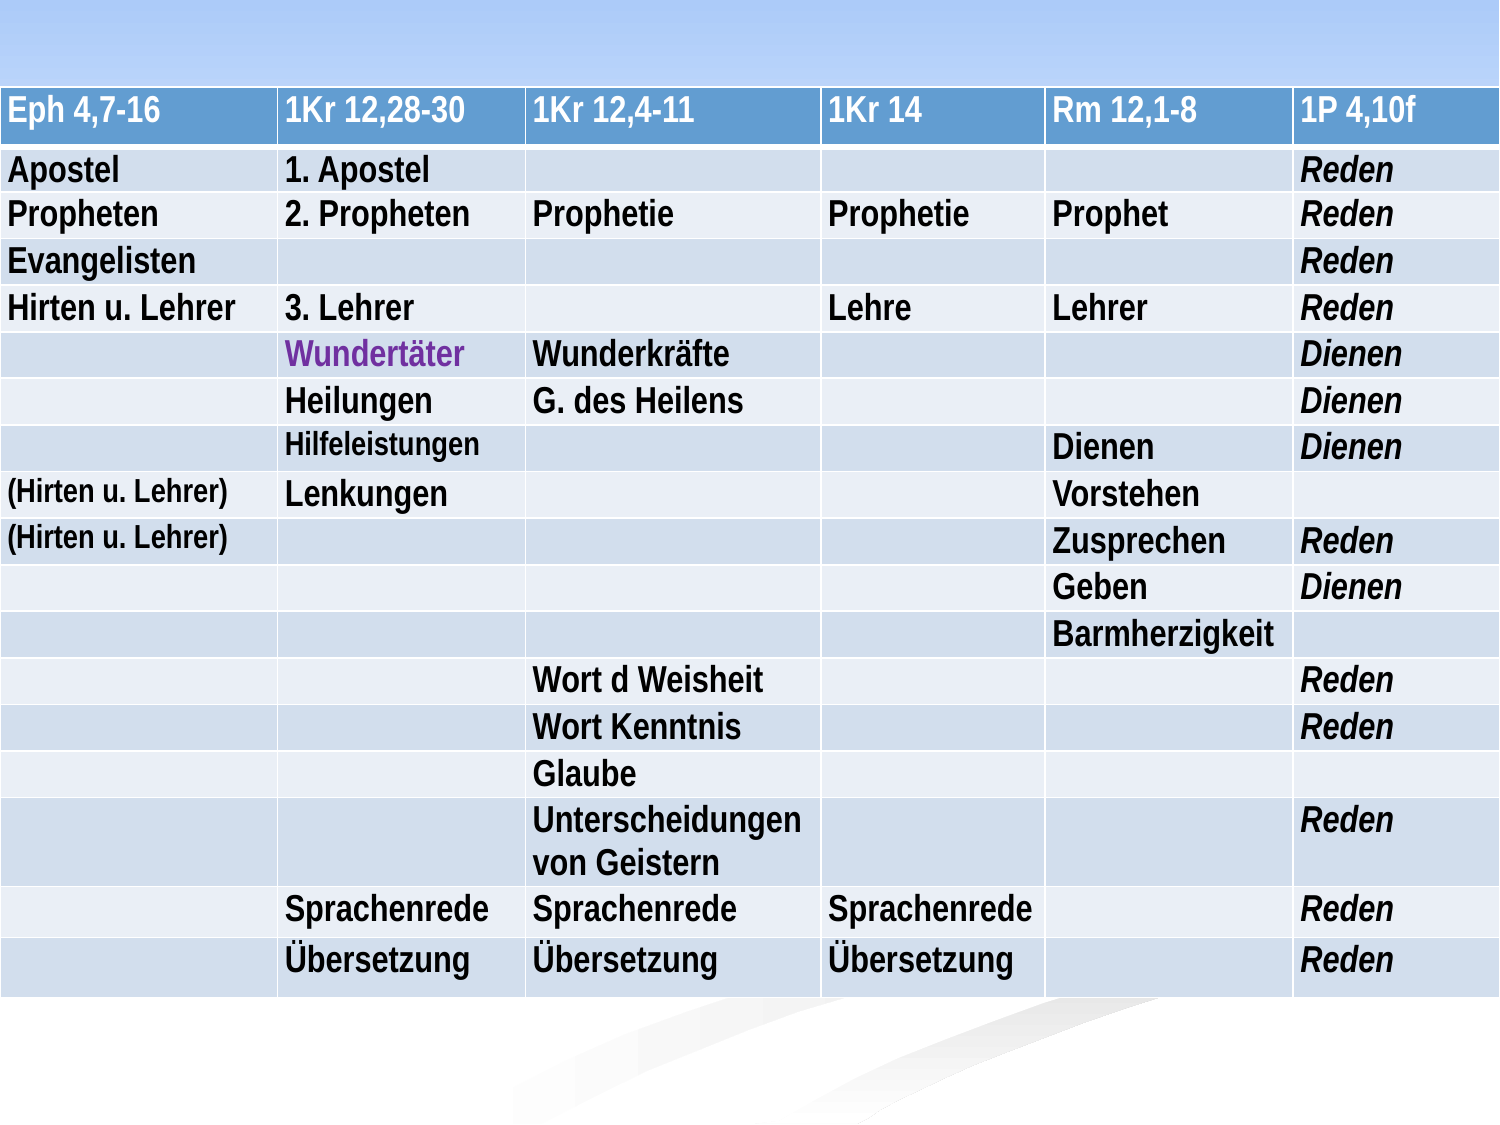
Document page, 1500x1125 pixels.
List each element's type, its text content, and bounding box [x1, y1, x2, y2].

table_cell [1, 752, 277, 797]
table_cell Glaube [526, 752, 820, 797]
table_cell Wort d Weisheit [526, 659, 820, 704]
table_cell Reden [1294, 286, 1499, 331]
table_cell Hilfeleistungen [278, 426, 525, 471]
table_cell [1, 612, 277, 657]
table_cell Heilungen [278, 379, 525, 424]
table_cell Hirten u. Lehrer [1, 286, 277, 331]
table_cell [278, 705, 525, 750]
table_cell [1046, 150, 1292, 191]
table_cell Reden [1294, 519, 1499, 564]
table_cell Lenkungen [278, 472, 525, 517]
table_cell [526, 150, 820, 191]
table_cell [1, 705, 277, 750]
table_cell [1294, 752, 1499, 797]
table_cell 3. Lehrer [278, 286, 525, 331]
table_cell [278, 612, 525, 657]
table_cell Übersetzung [526, 938, 820, 997]
table_cell [1046, 333, 1292, 377]
table_cell [1, 426, 277, 471]
table_cell Zusprechen [1046, 519, 1292, 564]
table_cell [278, 519, 525, 564]
table_cell Apostel [1, 150, 277, 191]
table_cell Evangelisten [1, 239, 277, 284]
table_cell 2. Propheten [278, 193, 525, 238]
table_cell [526, 612, 820, 657]
table_cell Sprachenrede [822, 887, 1044, 937]
table_header 1Kr 12,4-11 [526, 88, 820, 144]
table_cell Reden [1294, 150, 1499, 191]
table_cell Unterscheidungen von Geistern [526, 798, 820, 886]
table_cell [822, 472, 1044, 517]
table_cell [526, 426, 820, 471]
table_cell [1046, 938, 1292, 997]
table_cell [278, 566, 525, 610]
table_cell [822, 566, 1044, 610]
table_cell Reden [1294, 887, 1499, 937]
table_cell [1, 379, 277, 424]
table_cell Propheten [1, 193, 277, 238]
table_cell Wunderkräfte [526, 333, 820, 377]
table_cell Reden [1294, 193, 1499, 238]
table_cell Lehre [822, 286, 1044, 331]
table_cell [1046, 887, 1292, 937]
table_cell Lehrer [1046, 286, 1292, 331]
table_cell Reden [1294, 659, 1499, 704]
table_cell [278, 752, 525, 797]
table_cell [278, 798, 525, 886]
table_cell Dienen [1294, 426, 1499, 471]
table_cell Reden [1294, 239, 1499, 284]
table_cell [1046, 705, 1292, 750]
table_cell [1046, 379, 1292, 424]
table_cell [822, 612, 1044, 657]
table_cell Prophetie [822, 193, 1044, 238]
table_cell [1, 659, 277, 704]
table_cell Dienen [1046, 426, 1292, 471]
table_cell [822, 426, 1044, 471]
table_header 1Kr 12,28-30 [278, 88, 525, 144]
table_cell (Hirten u. Lehrer) [1, 519, 277, 564]
table_cell G. des Heilens [526, 379, 820, 424]
table_cell Prophetie [526, 193, 820, 238]
table_cell [526, 472, 820, 517]
table_cell Reden [1294, 798, 1499, 886]
table_cell [1, 566, 277, 610]
table_cell [278, 239, 525, 284]
table_cell [526, 239, 820, 284]
table_header Eph 4,7-16 [1, 88, 277, 144]
table_cell [526, 519, 820, 564]
table_cell [822, 150, 1044, 191]
table_header 1Kr 14 [822, 88, 1044, 144]
table_cell Barmherzigkeit [1046, 612, 1292, 657]
table_cell [1294, 472, 1499, 517]
table_cell Vorstehen [1046, 472, 1292, 517]
table_cell [1046, 659, 1292, 704]
table_header Rm 12,1-8 [1046, 88, 1292, 144]
table_cell Dienen [1294, 379, 1499, 424]
table_cell Wundertäter [278, 333, 525, 377]
table_cell [1, 798, 277, 886]
table_cell [1046, 239, 1292, 284]
table_cell Übersetzung [822, 938, 1044, 997]
table_cell [278, 659, 525, 704]
table_cell [822, 239, 1044, 284]
table_cell Dienen [1294, 566, 1499, 610]
table_cell Sprachenrede [526, 887, 820, 937]
table_cell (Hirten u. Lehrer) [1, 472, 277, 517]
table_cell [1046, 752, 1292, 797]
table_cell [822, 705, 1044, 750]
table_cell [1, 938, 277, 997]
table_cell [1046, 798, 1292, 886]
table_cell Reden [1294, 705, 1499, 750]
table_cell Sprachenrede [278, 887, 525, 937]
table_cell [526, 286, 820, 331]
table_cell Prophet [1046, 193, 1292, 238]
table_cell 1. Apostel [278, 150, 525, 191]
table_cell [822, 379, 1044, 424]
table_cell [526, 566, 820, 610]
table_cell [822, 519, 1044, 564]
table_cell Übersetzung [278, 938, 525, 997]
table_cell [822, 333, 1044, 377]
table_cell Wort Kenntnis [526, 705, 820, 750]
table_cell Reden [1294, 938, 1499, 997]
table_header 1P 4,10f [1294, 88, 1499, 144]
table_cell [822, 752, 1044, 797]
table_cell Geben [1046, 566, 1292, 610]
table_cell Dienen [1294, 333, 1499, 377]
table_cell [1294, 612, 1499, 657]
table_cell [1, 887, 277, 937]
table_cell [1, 333, 277, 377]
table_cell [822, 659, 1044, 704]
table_cell [822, 798, 1044, 886]
